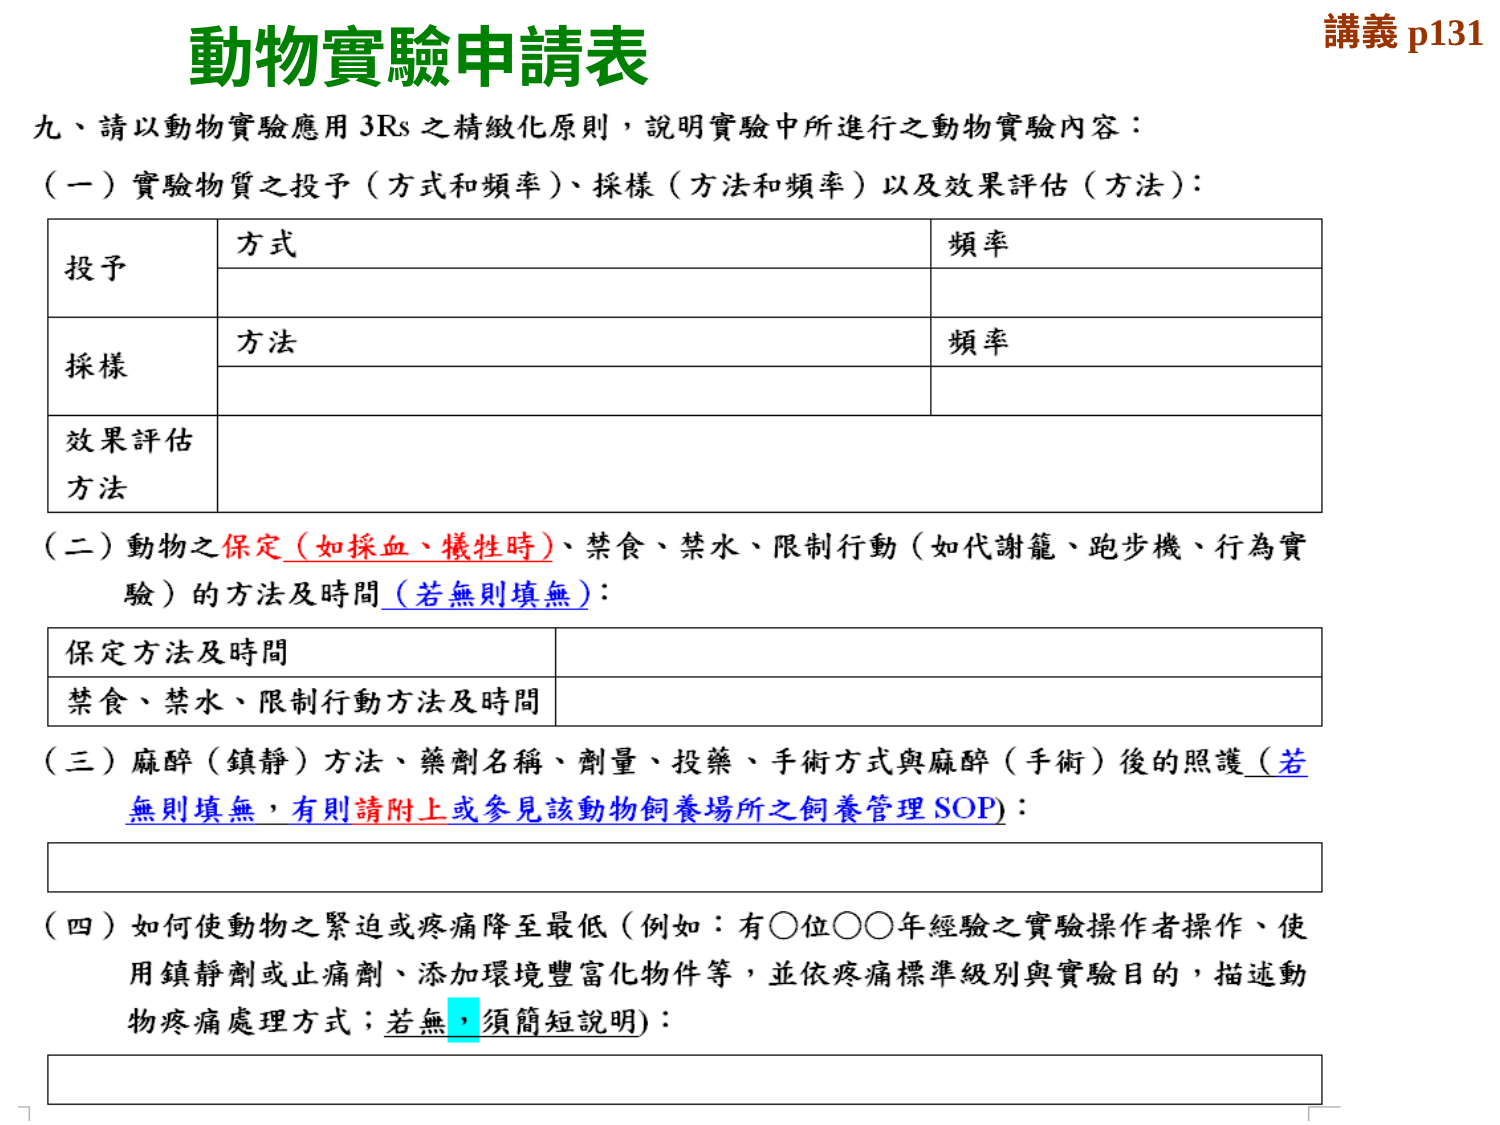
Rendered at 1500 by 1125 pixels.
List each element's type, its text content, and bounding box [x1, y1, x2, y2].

text_box 講義p131 [1149, 0, 1500, 61]
text_box 動物實驗申請表 [17, 7, 821, 89]
picture [17, 89, 1341, 1121]
